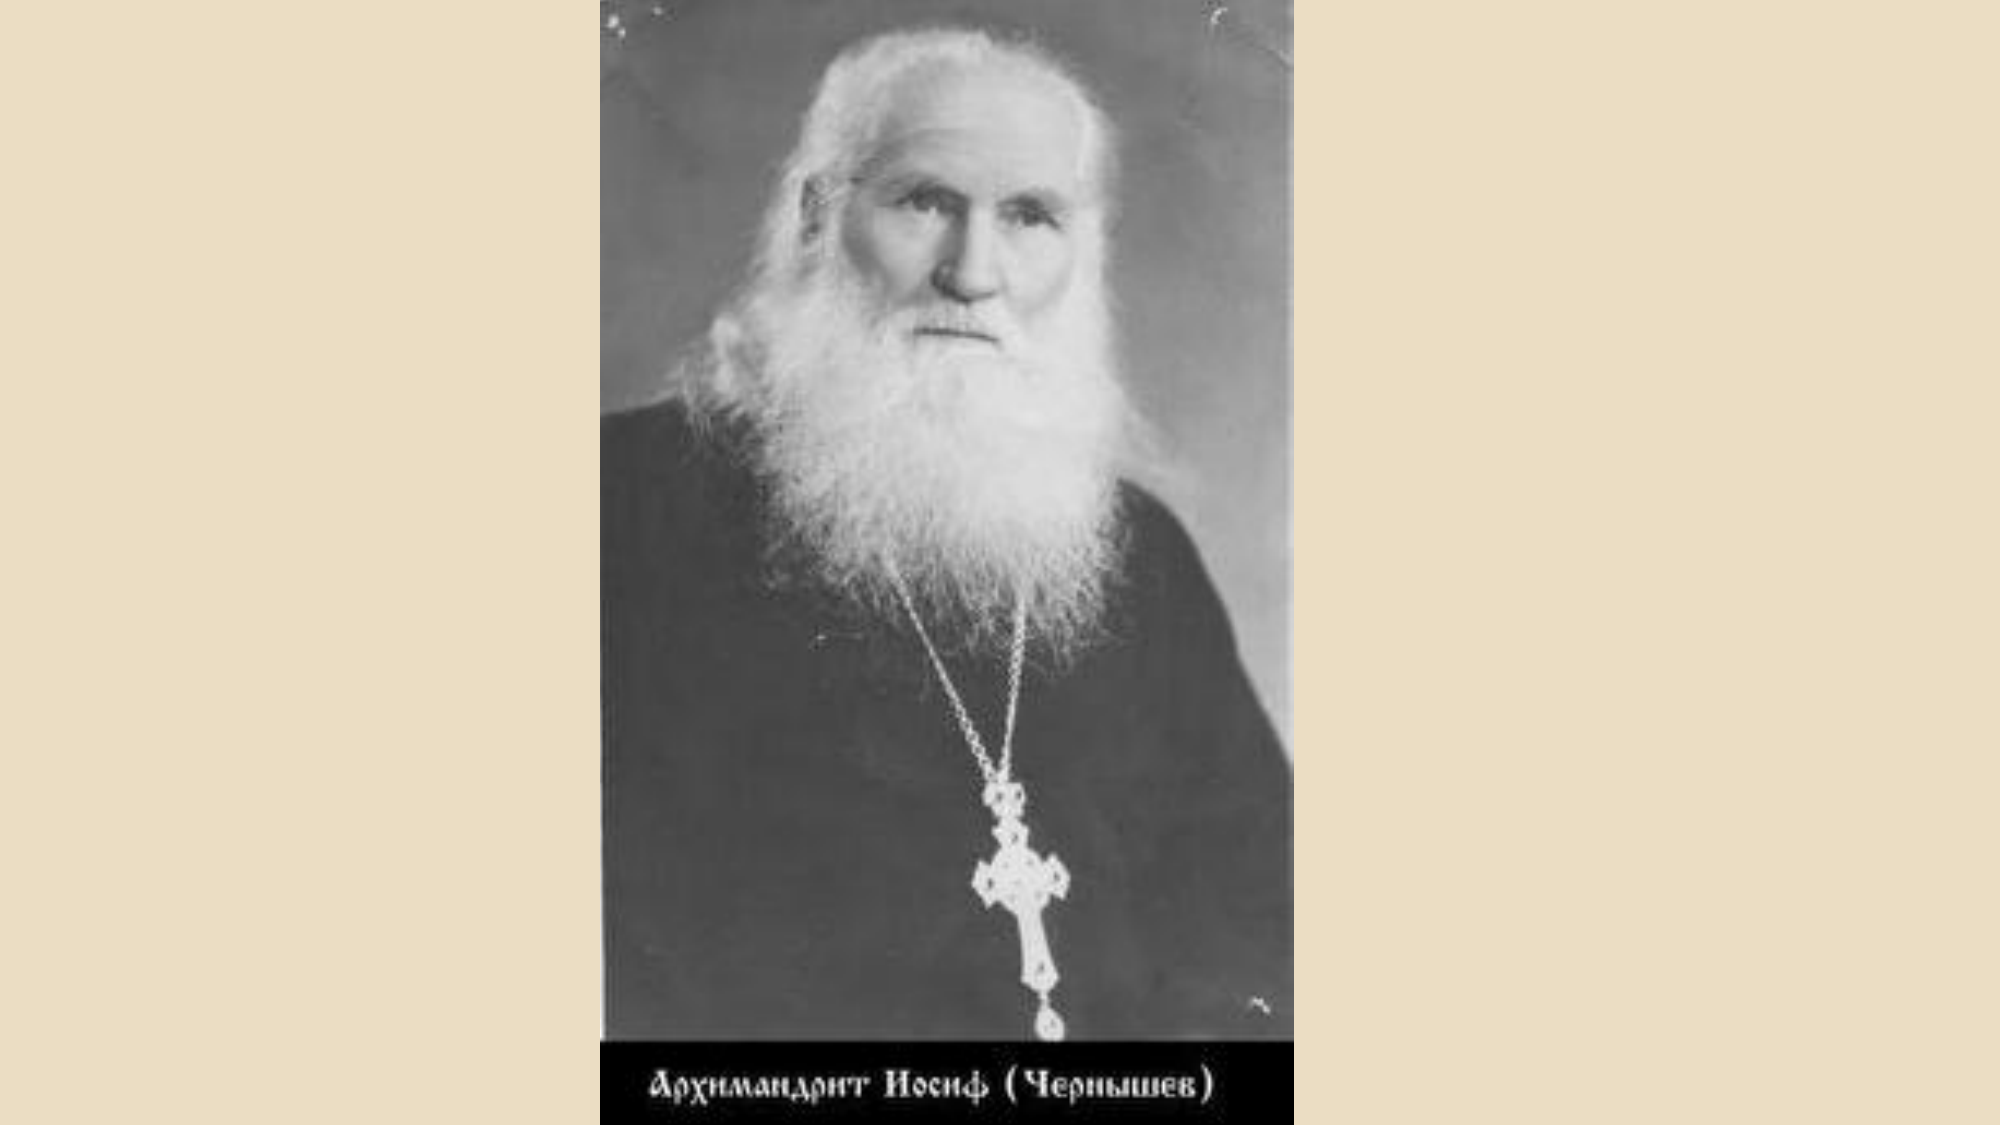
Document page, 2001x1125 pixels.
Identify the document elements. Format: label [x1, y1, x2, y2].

picture [600, 0, 1294, 1125]
